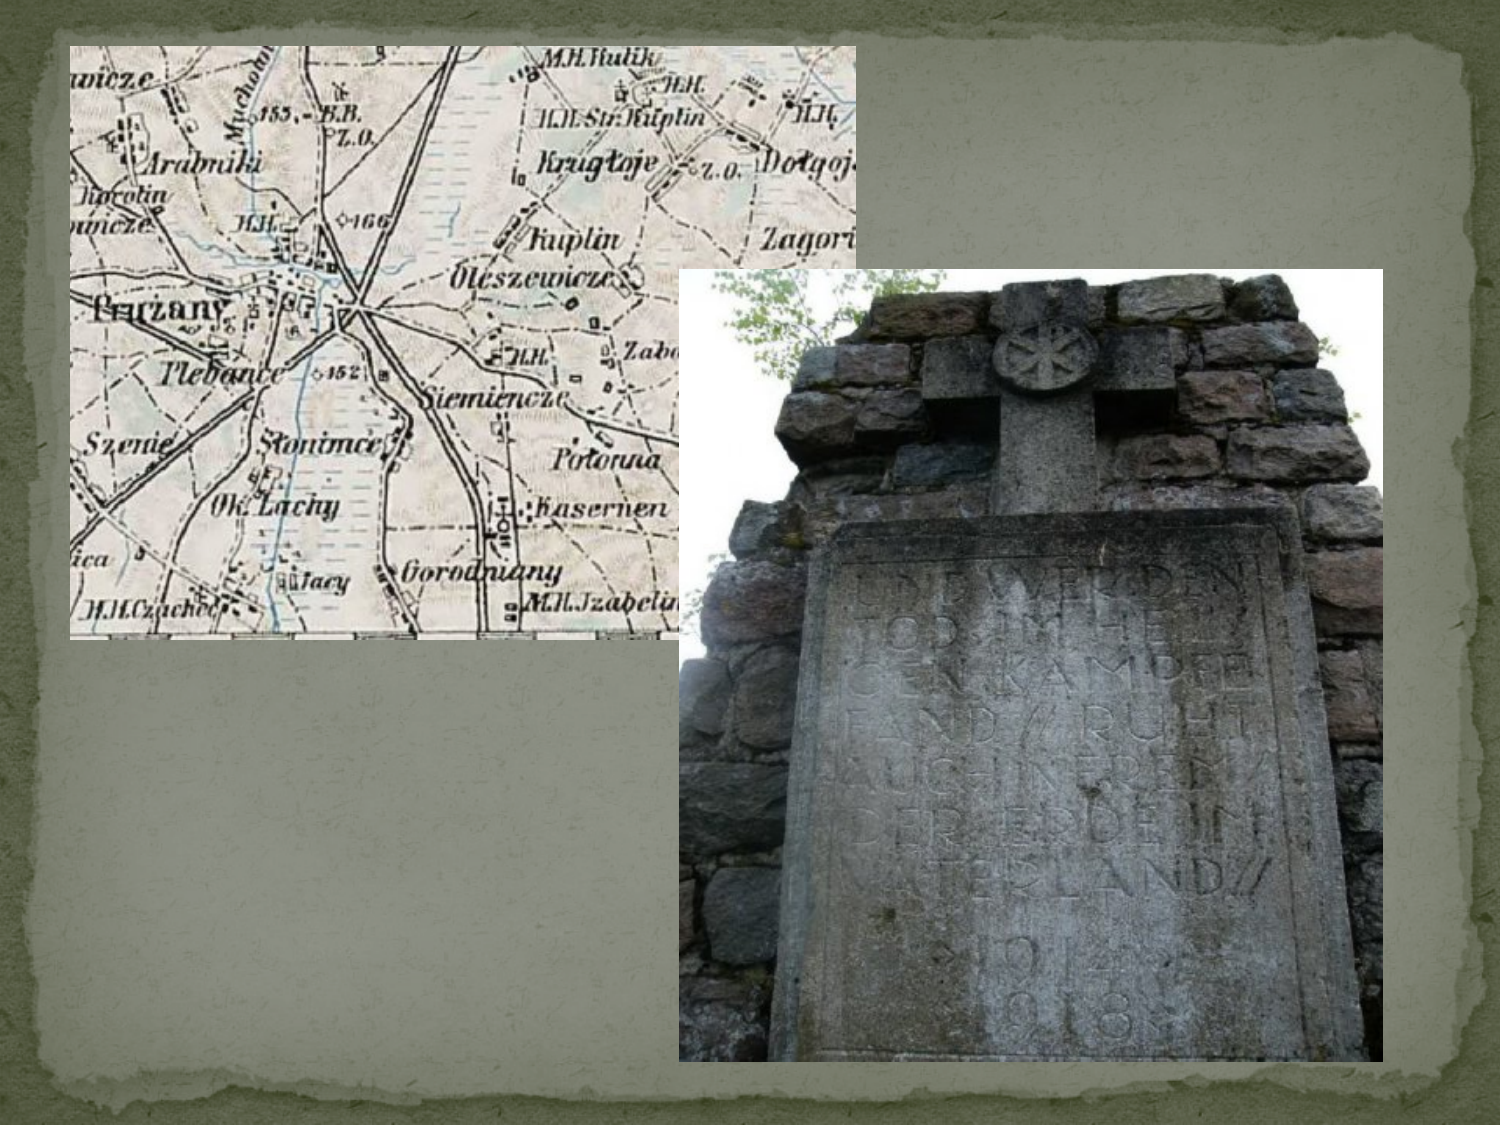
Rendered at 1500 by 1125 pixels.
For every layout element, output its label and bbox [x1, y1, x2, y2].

list [73, 49, 855, 640]
picture [679, 269, 1383, 1062]
